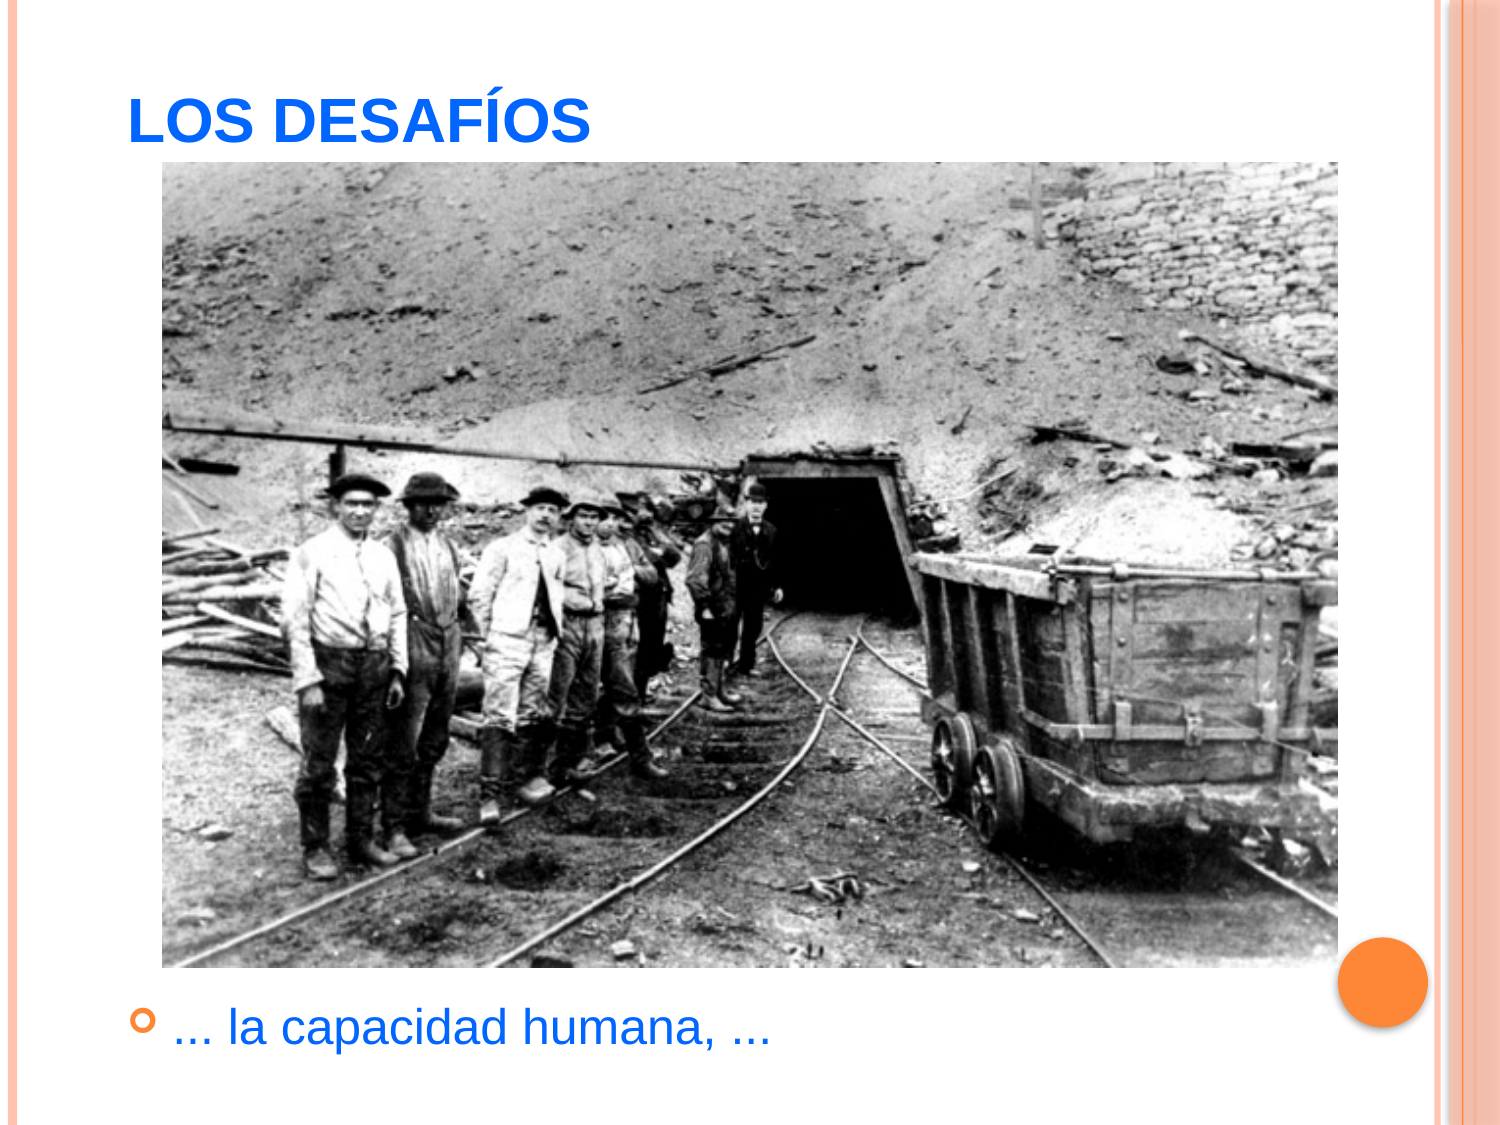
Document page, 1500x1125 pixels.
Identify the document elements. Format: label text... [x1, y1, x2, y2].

list ... la capacidad humana, ... [112, 987, 1413, 1088]
title Los desafíos [112, 0, 763, 163]
picture [161, 161, 1339, 968]
